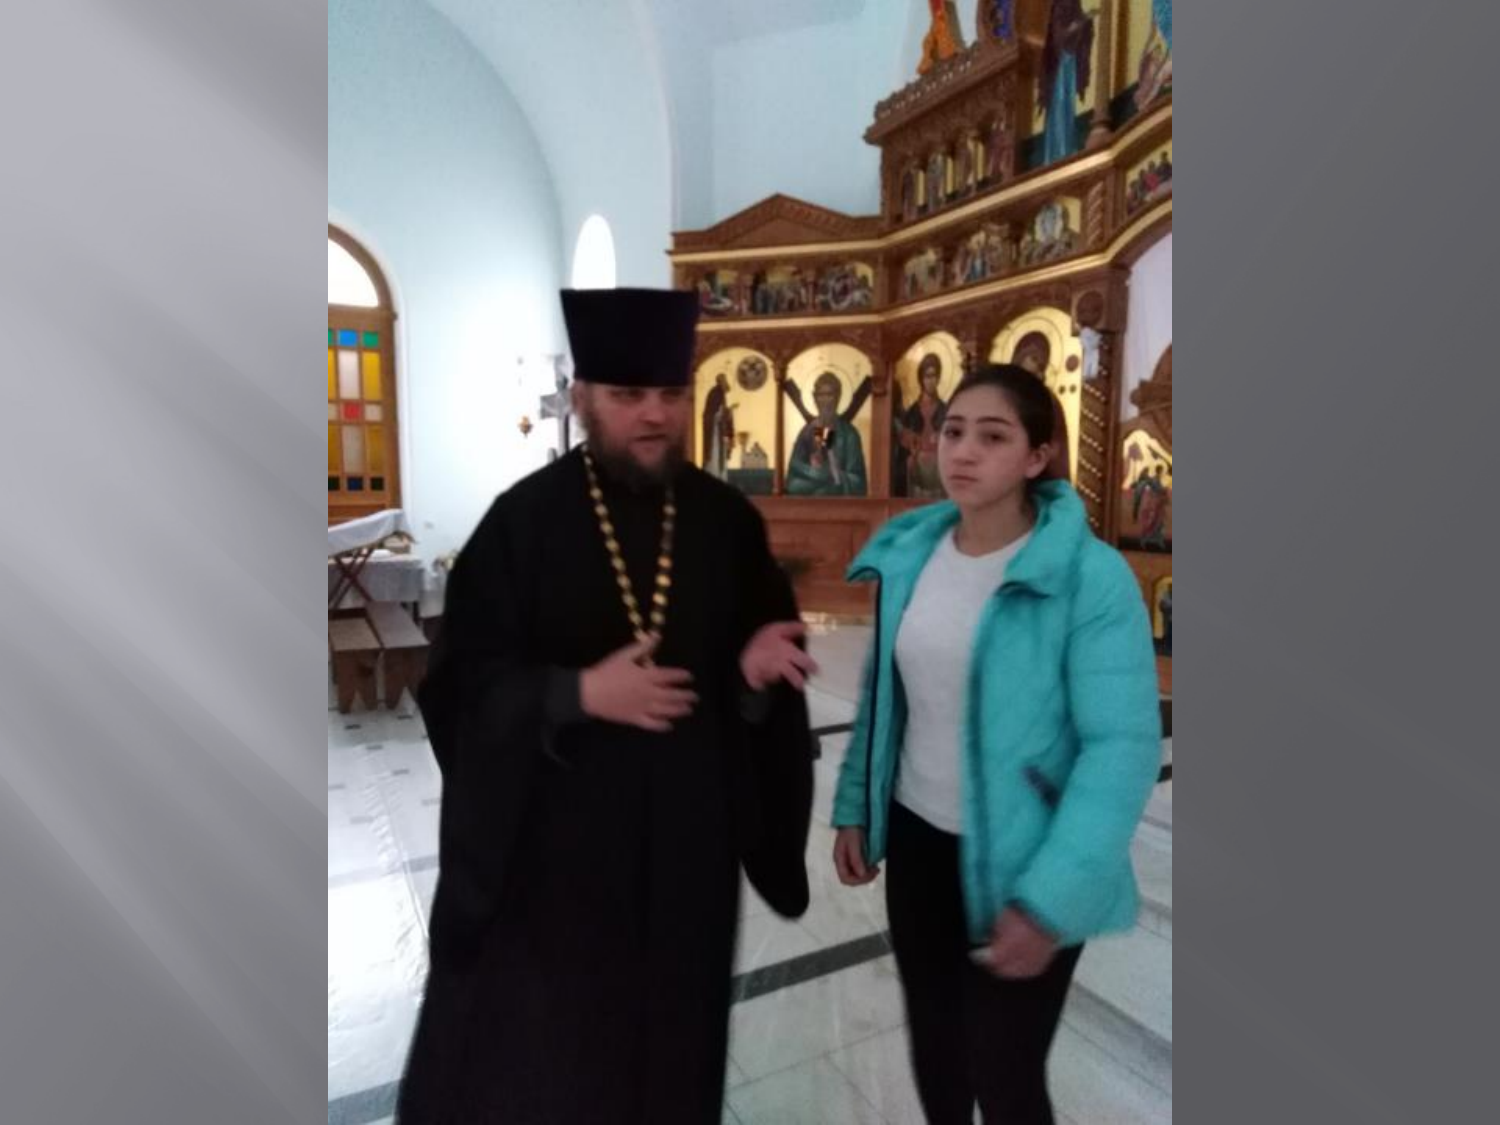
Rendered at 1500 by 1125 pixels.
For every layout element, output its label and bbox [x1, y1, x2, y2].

picture [327, 0, 1173, 1125]
